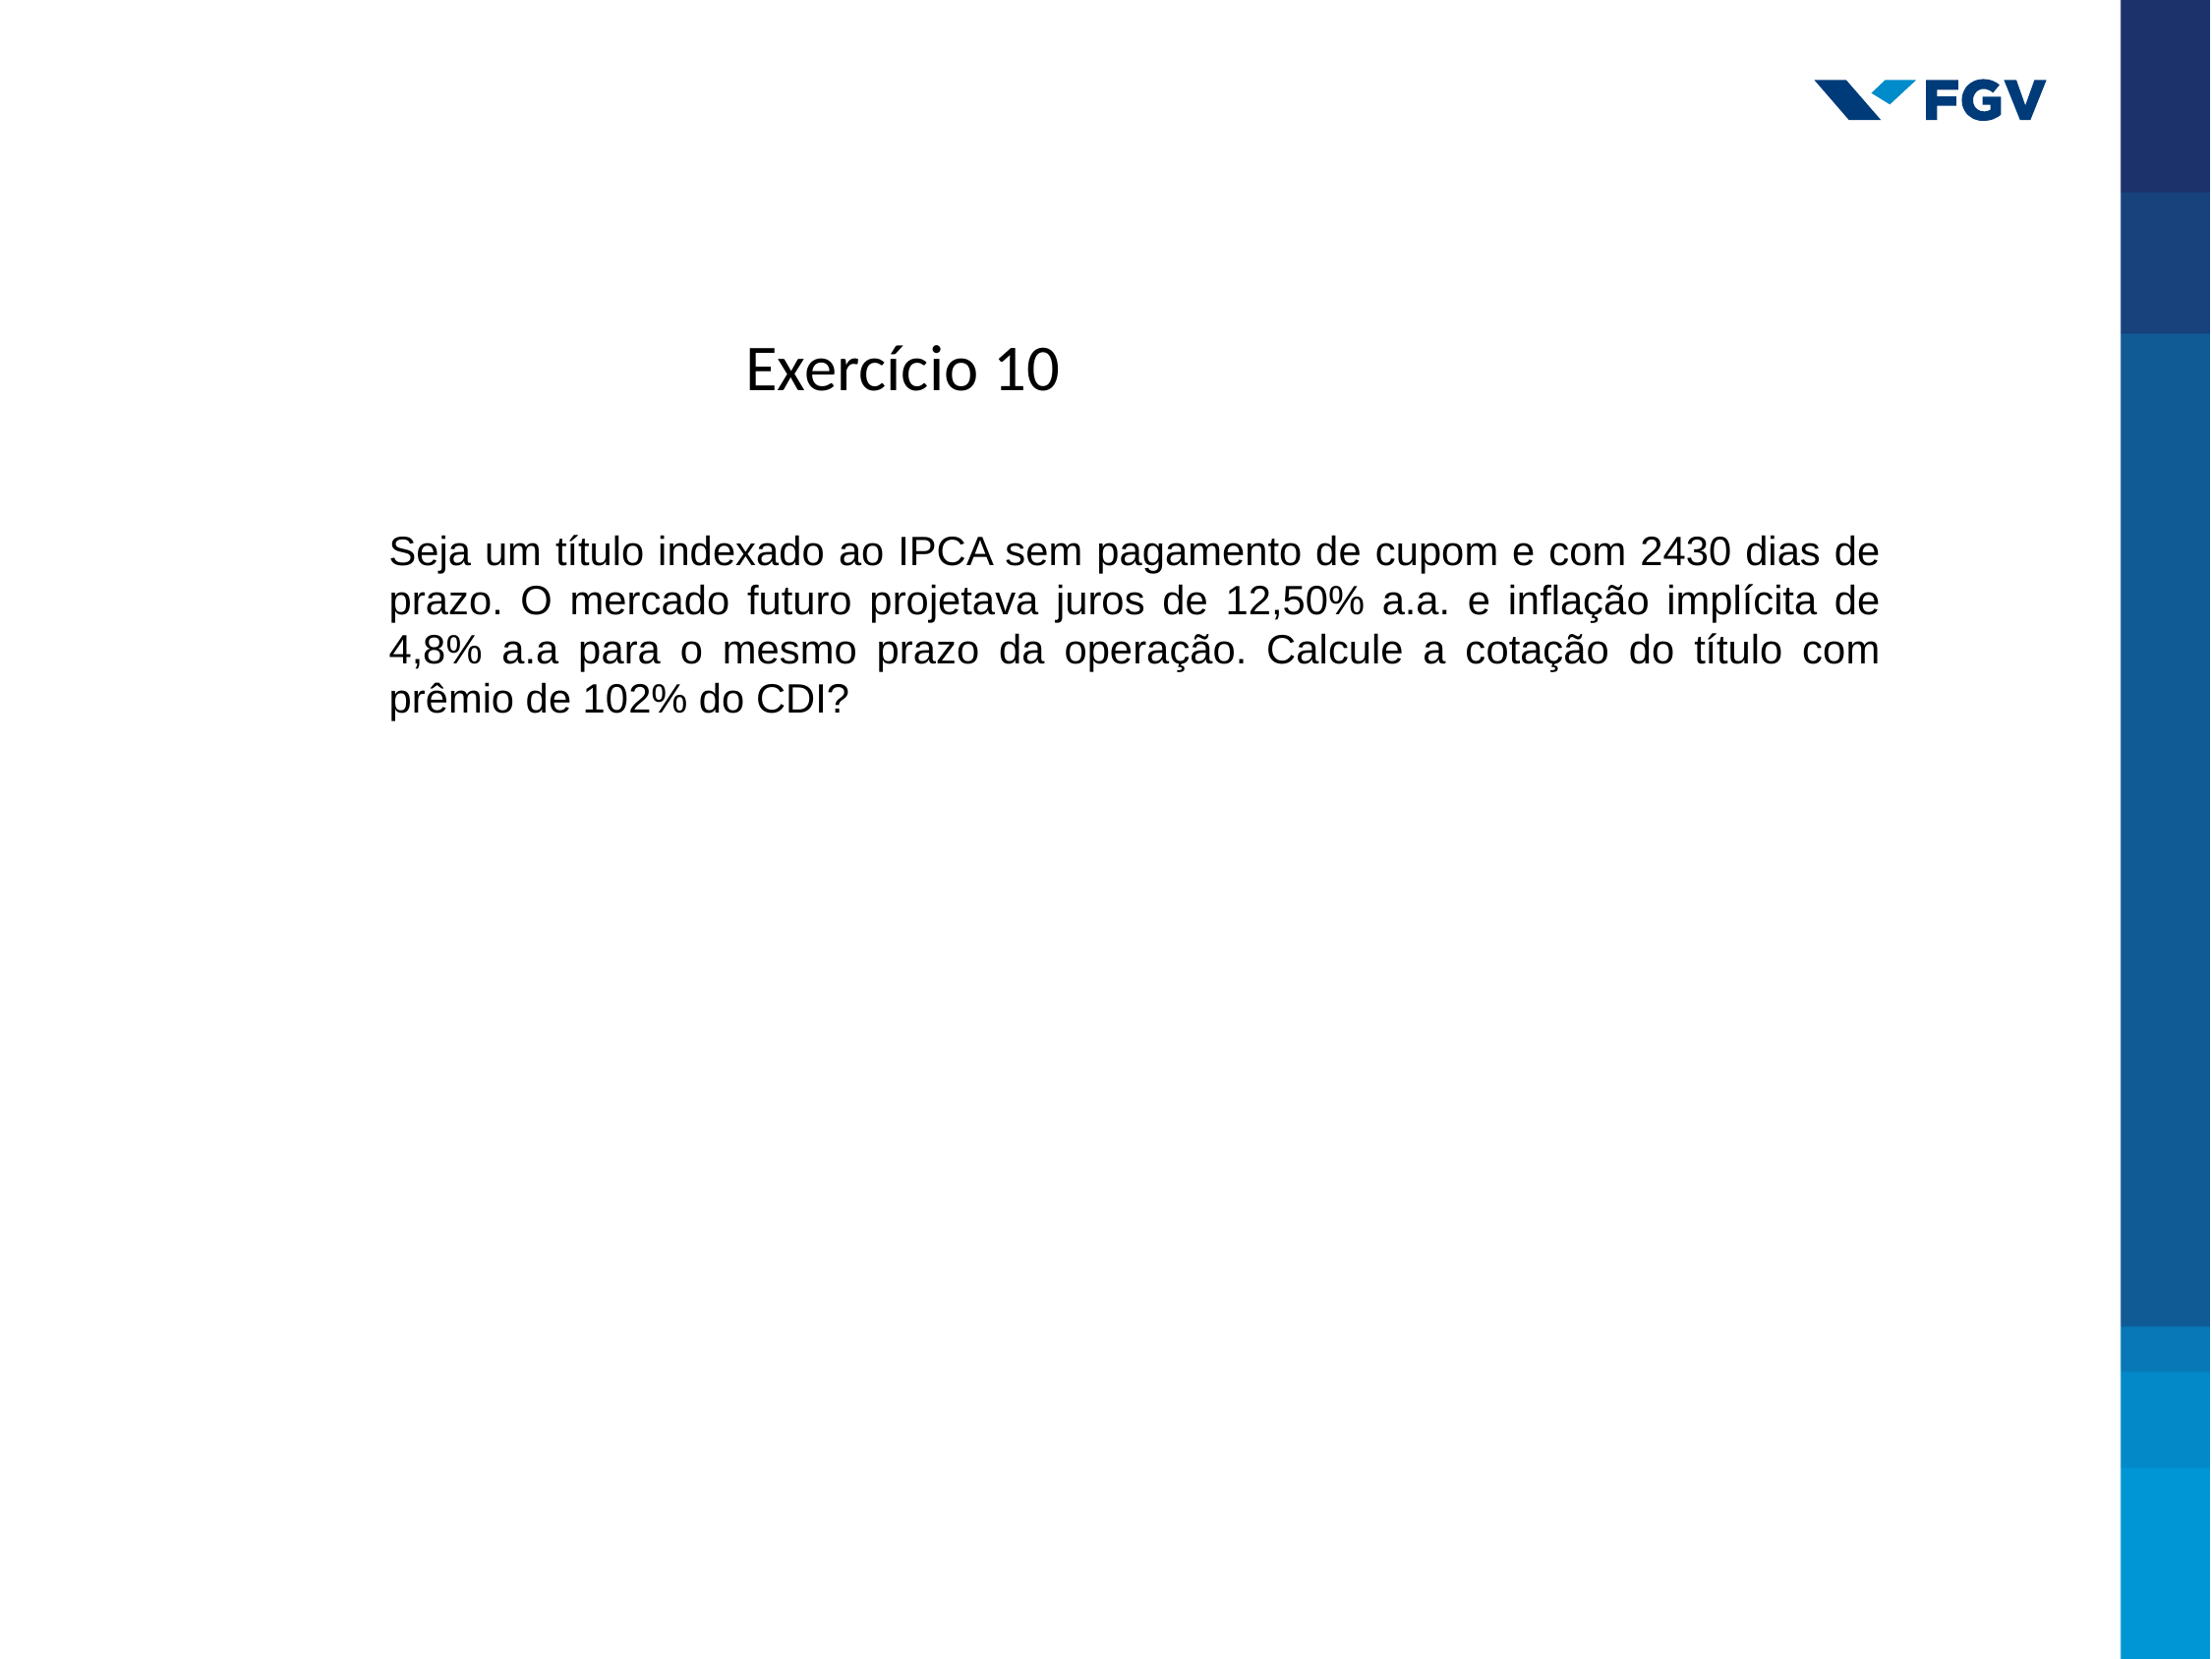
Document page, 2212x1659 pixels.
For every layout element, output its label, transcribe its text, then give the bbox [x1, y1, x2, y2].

list Seja um título indexado ao IPCA sem pagamento de cupom e com 2430 dias de prazo. O mercado futuro projetava juros de 12,50% a.a. e inflação implícita de 4,8% a.a para o mesmo prazo da operação. Calcule a cotação do título com prêmio de 102% do CDI? [374, 517, 1896, 831]
picture [2, 0, 2210, 1659]
title Exercício 10 [123, 317, 1683, 446]
